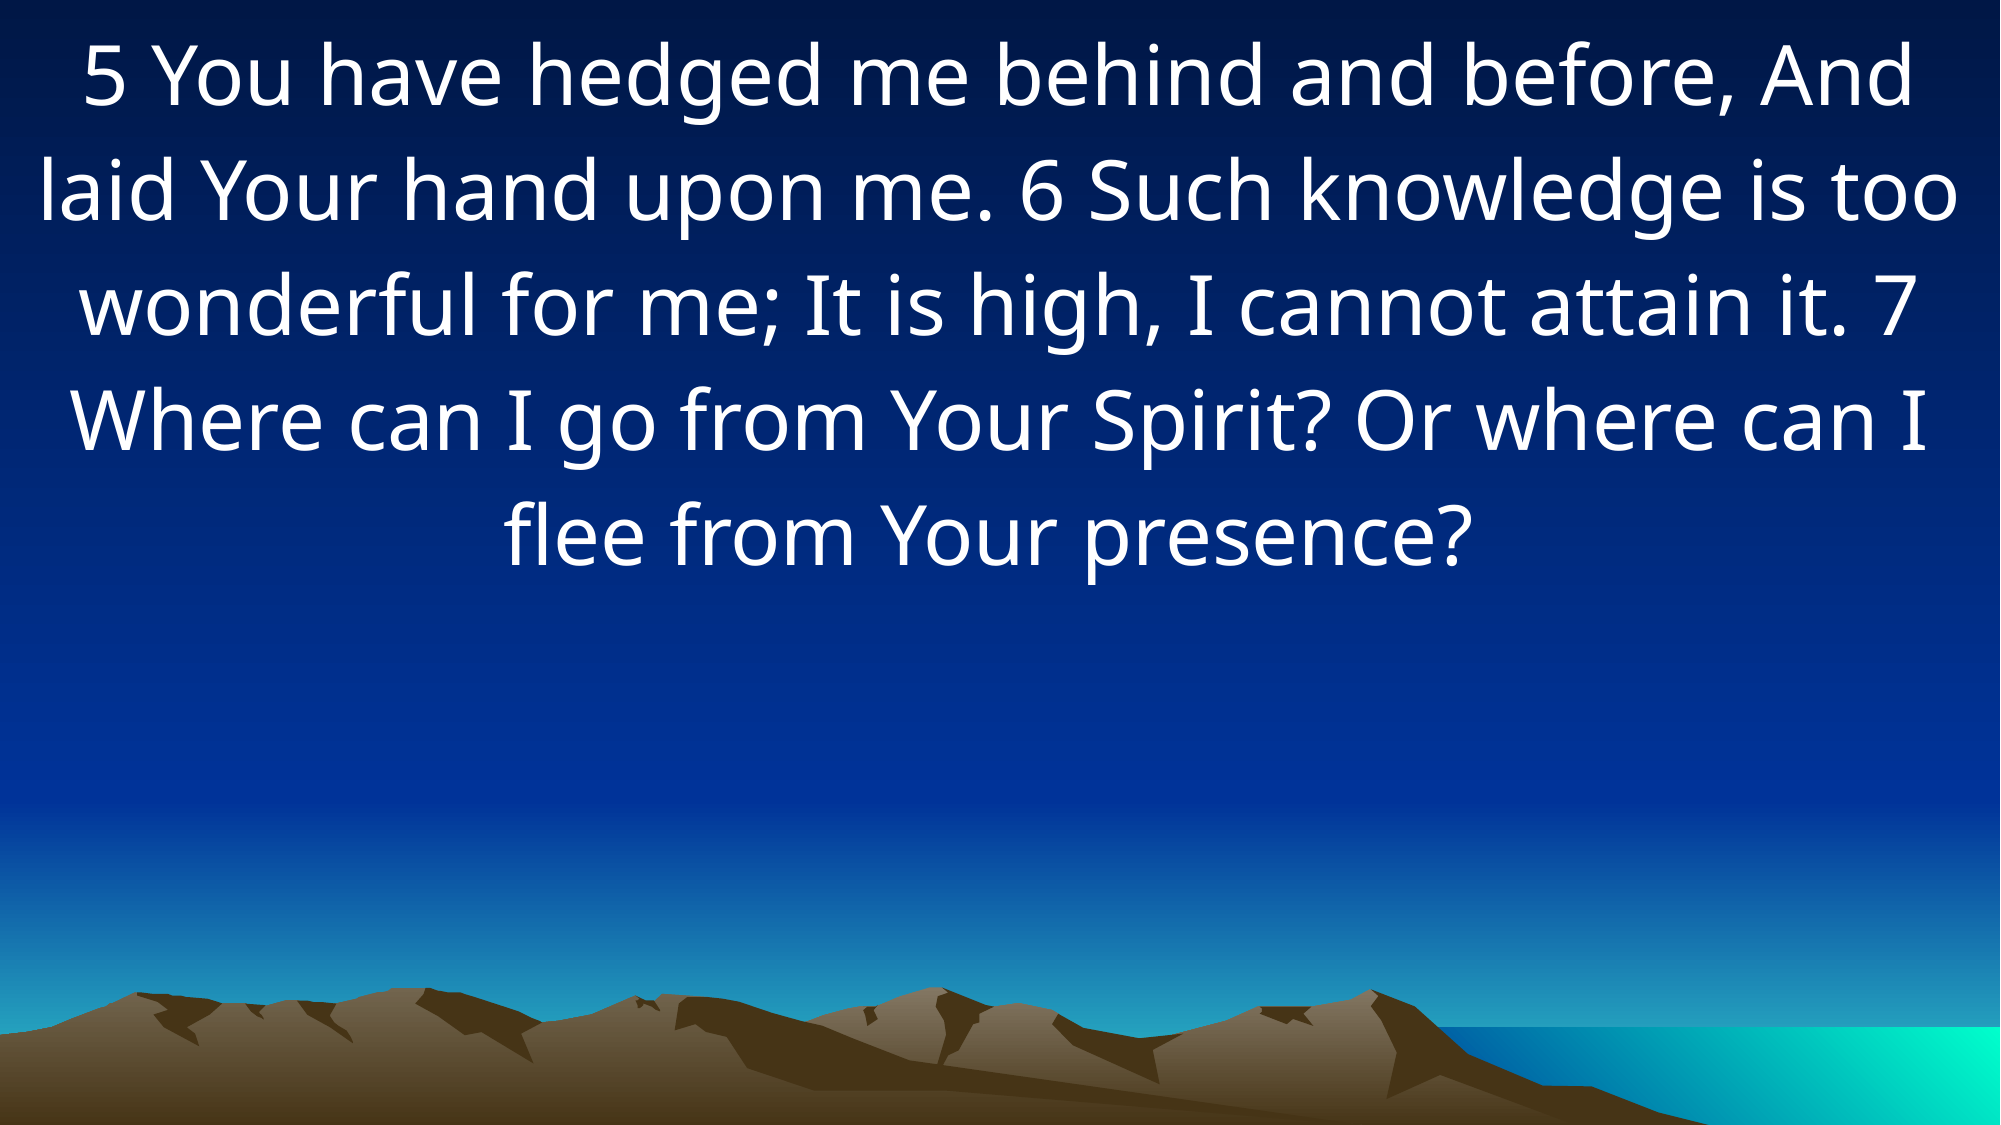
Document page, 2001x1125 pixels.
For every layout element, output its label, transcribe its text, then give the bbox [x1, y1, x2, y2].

text_box 5 You have hedged me behind and before, And laid Your hand upon me. 6 Such knowledge is too wonderful for me; It is high, I cannot attain it. 7 Where can I go from Your Spirit? Or where can I flee from Your presence? [0, 0, 2000, 900]
